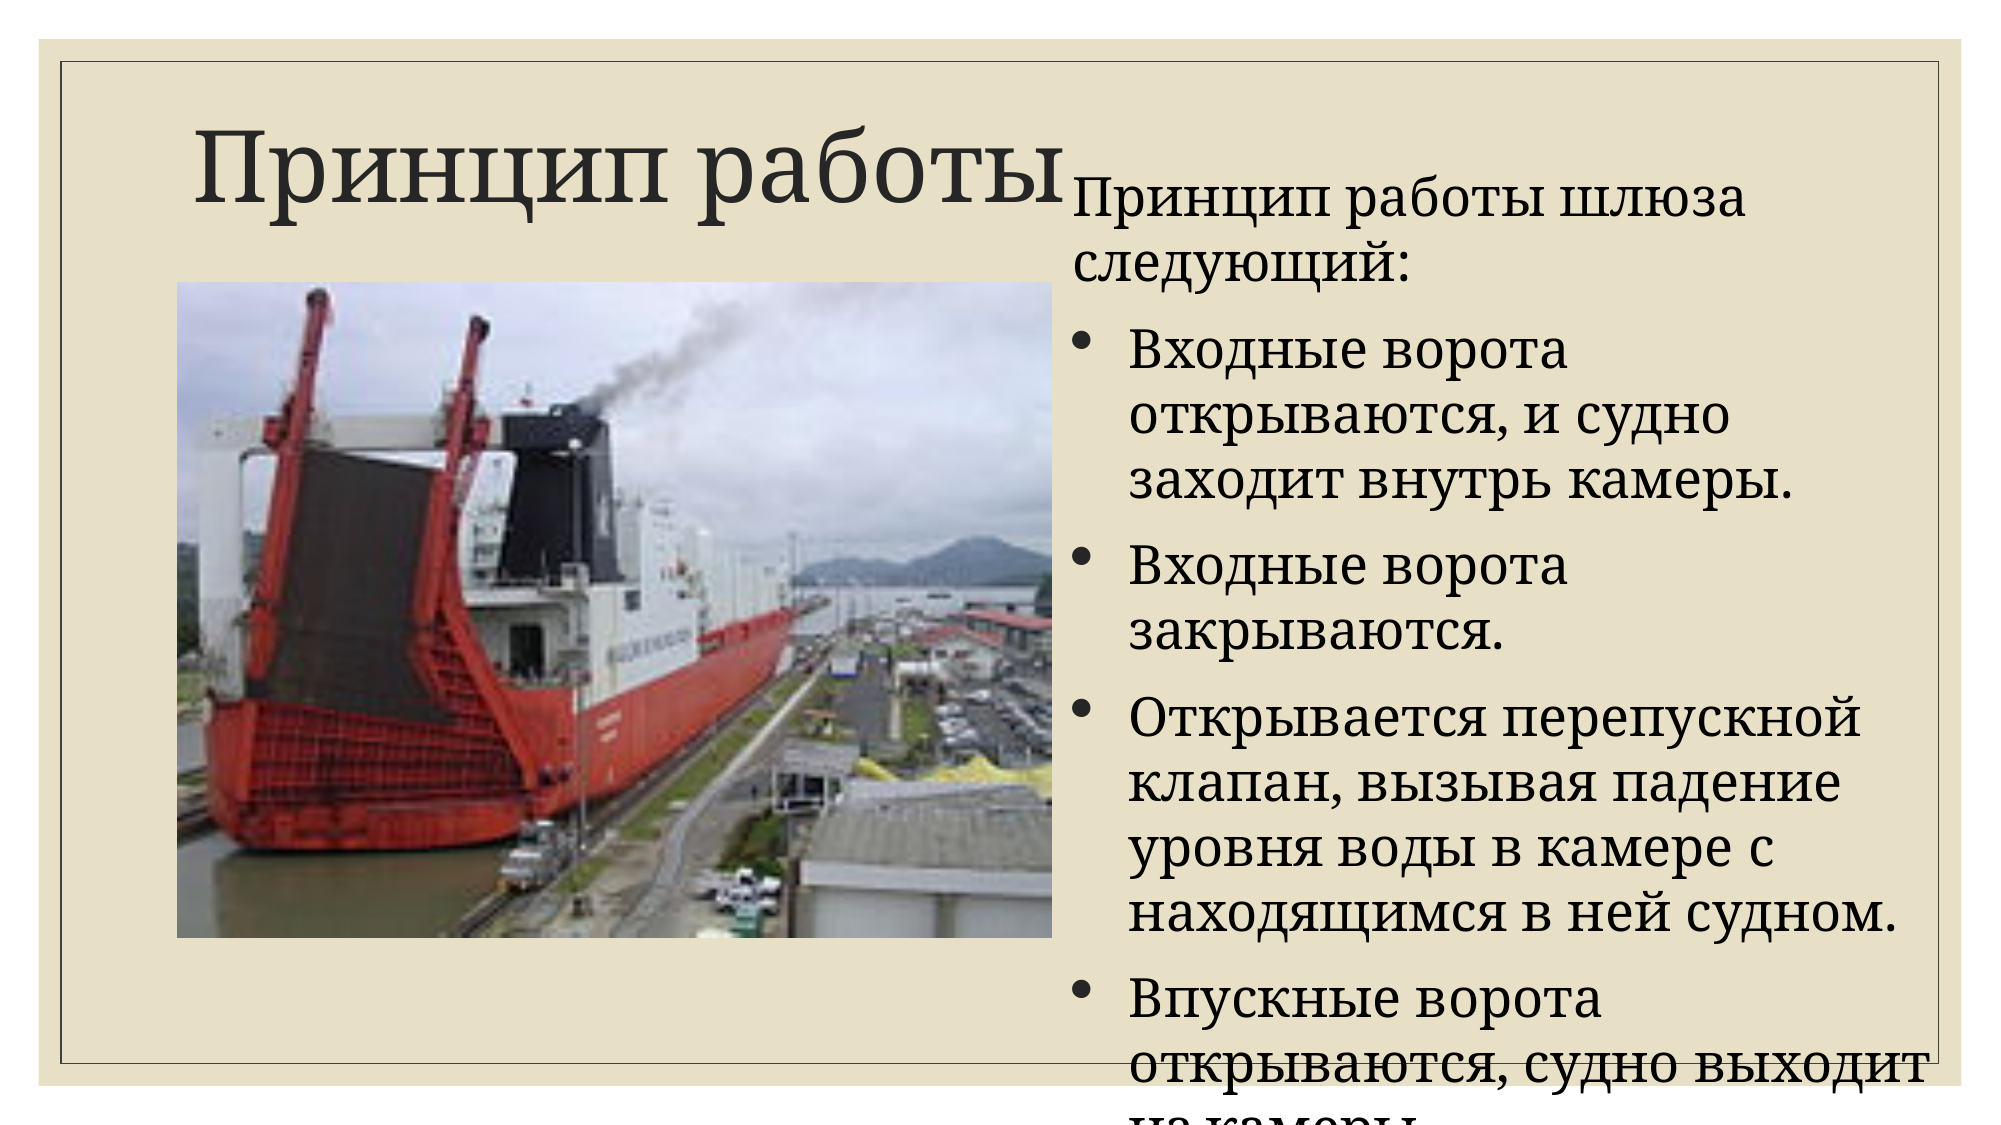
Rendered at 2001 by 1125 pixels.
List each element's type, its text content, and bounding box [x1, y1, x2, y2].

list Принцип работы шлюза следующий: Входные ворота открываются, и судно заходит внутрь камеры. Входные ворота закрываются. Открывается перепускной клапан, вызывая падение уровня воды в камере с находящимся в ней судном. Впускные ворота открываются, судно выходит из камеры. [1057, 154, 1958, 1125]
title Принцип работы [177, 57, 1828, 283]
picture [177, 282, 1052, 939]
